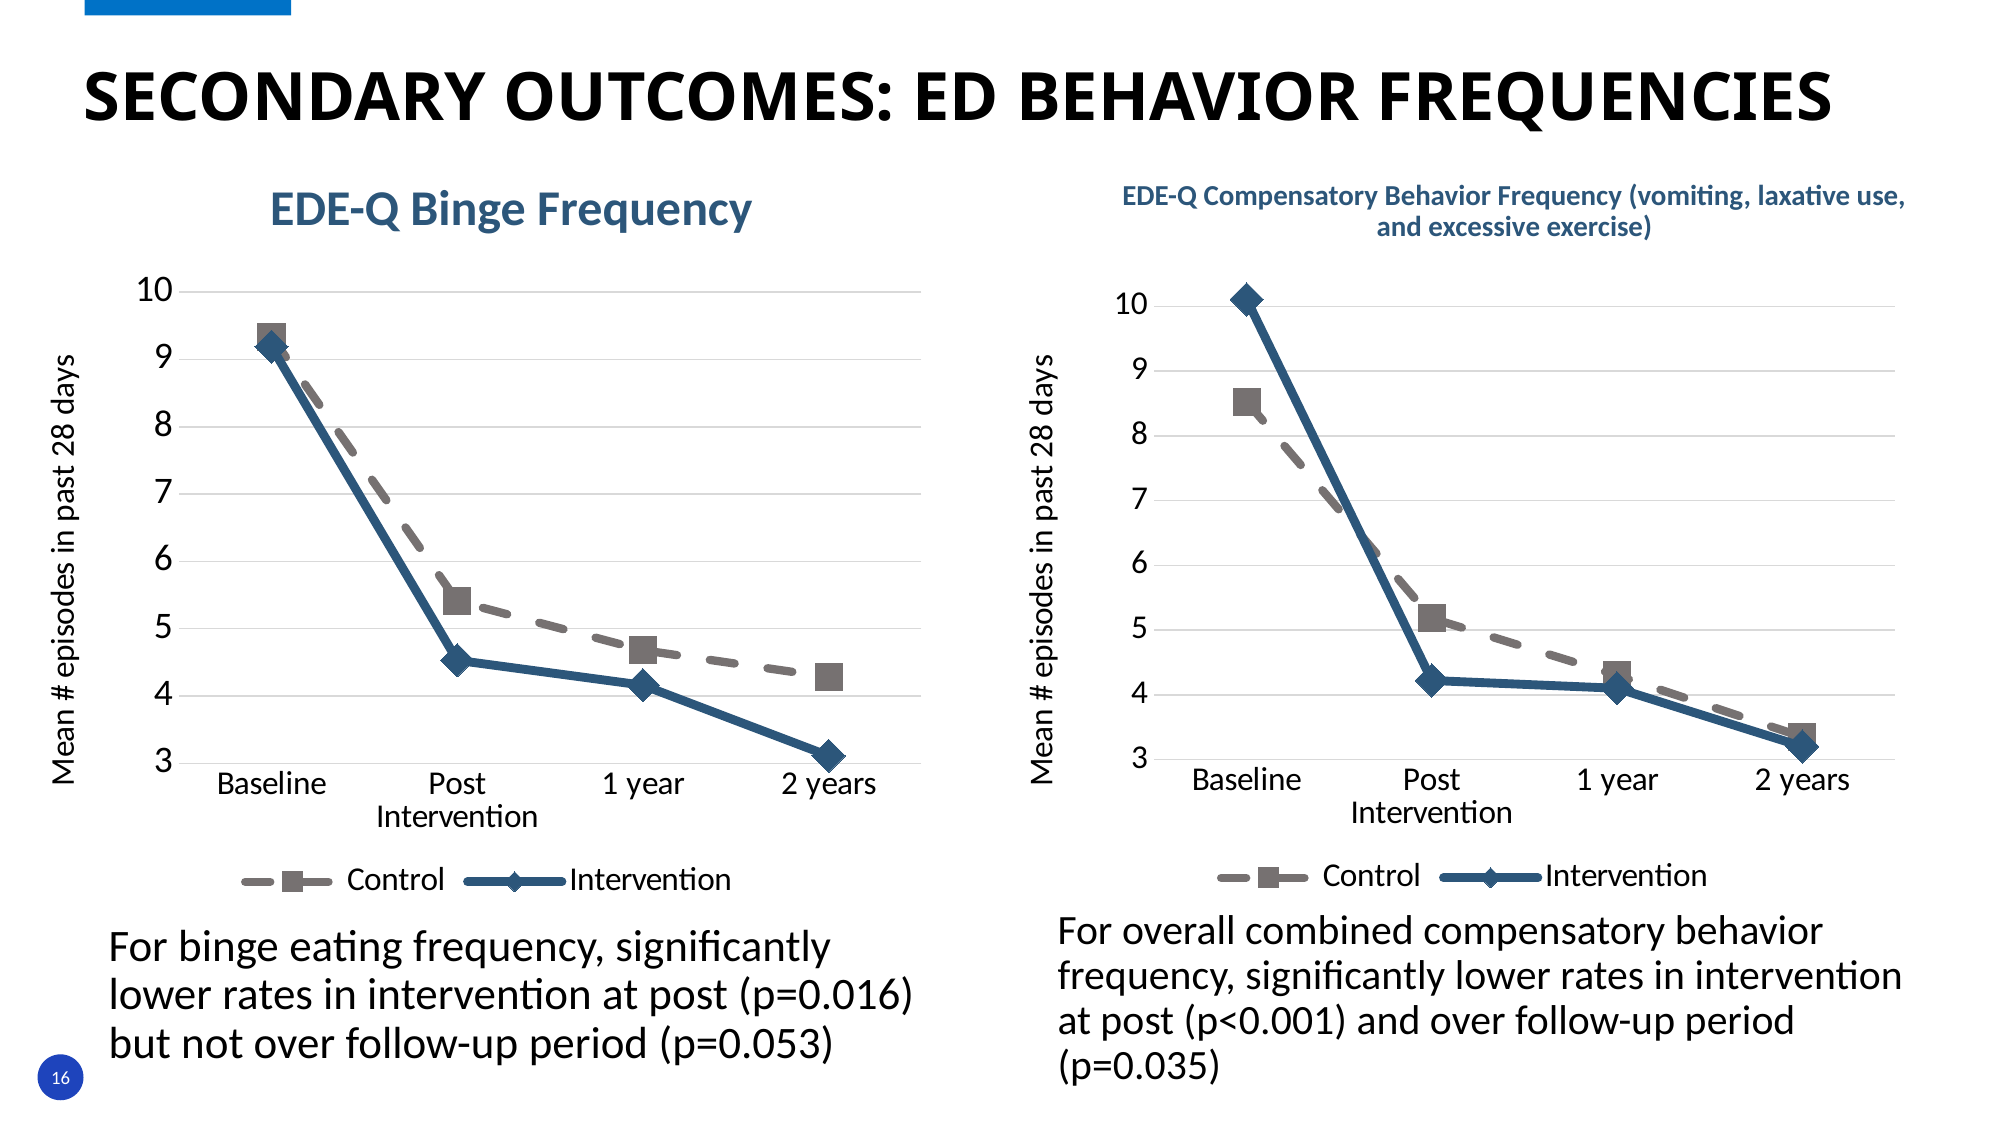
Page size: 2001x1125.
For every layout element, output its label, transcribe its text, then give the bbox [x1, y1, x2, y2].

chart [1016, 261, 1913, 901]
list EDE-Q Binge Frequency [88, 166, 935, 244]
title Secondary outcomes: ED BEHAVIOR FREQUENCIES [83, 0, 1913, 136]
list For binge eating frequency, significantly lower rates in intervention at post (p=0.016) but not over follow-up period (p=0.053) [93, 914, 940, 1078]
list EDE-Q Compensatory Behavior Frequency (vomiting, laxative use, and excessive exercise) [1089, 173, 1940, 251]
list For overall combined compensatory behavior frequency, significantly lower rates in intervention at post (p<0.001) and over follow-up period (p=0.035) [1042, 901, 1930, 1081]
slide_number 16 [36, 1061, 85, 1093]
chart [37, 260, 940, 905]
